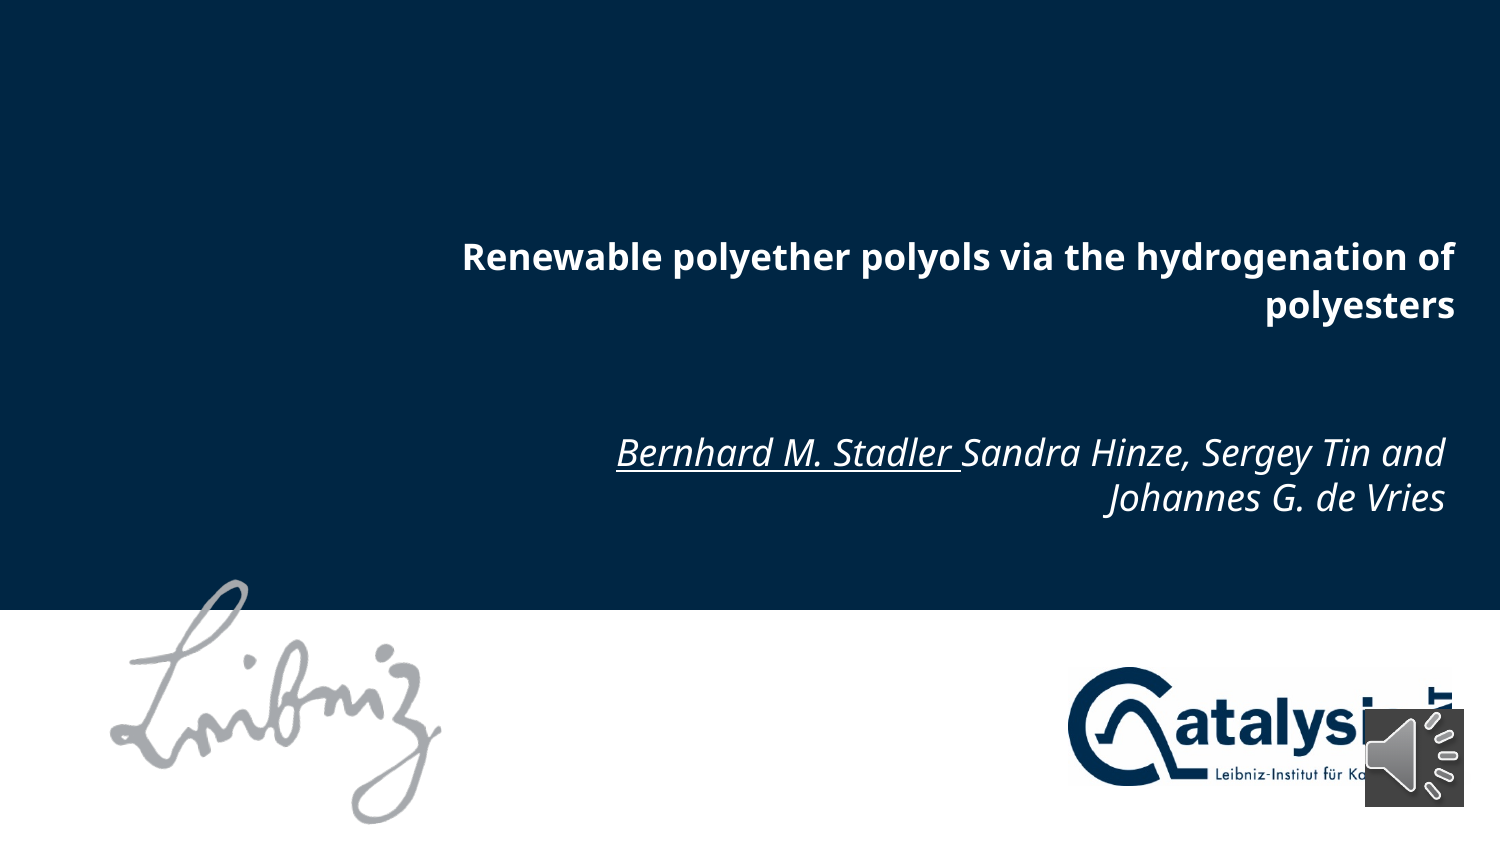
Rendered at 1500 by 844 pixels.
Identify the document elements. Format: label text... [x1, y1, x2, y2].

title Renewable polyether polyols via the hydrogenation of polyesters [253, 221, 1471, 378]
picture [1068, 667, 1465, 809]
subtitle Bernhard M. Stadler Sandra Hinze, Sergey Tin and Johannes G. de Vries [598, 421, 1462, 583]
